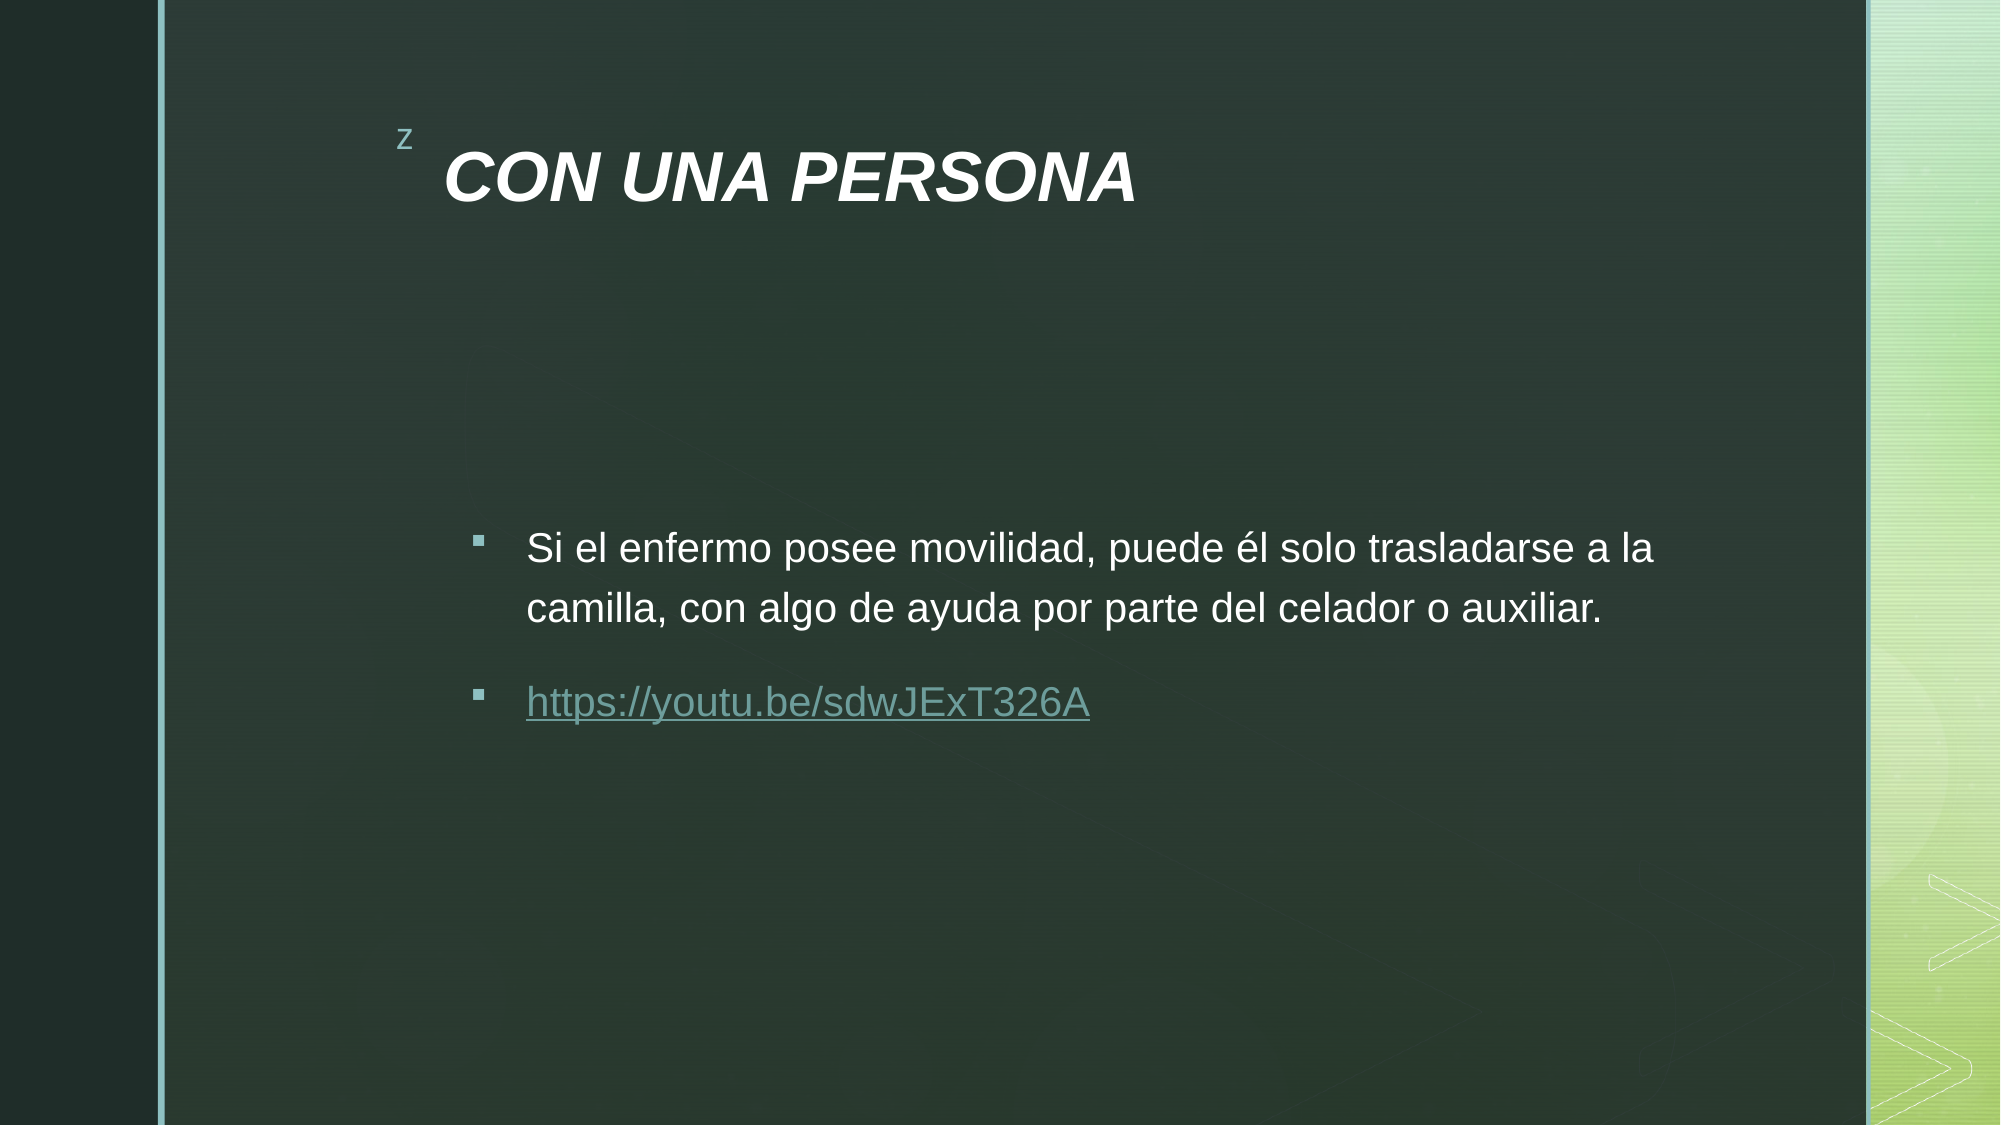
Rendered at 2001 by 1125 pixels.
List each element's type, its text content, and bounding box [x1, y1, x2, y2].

picture [1871, 0, 2001, 1125]
list Si el enfermo posee movilidad, puede él solo trasladarse a la camilla, con algo de ayuda por parte del celador o auxiliar. https://youtu.be/sdwJExT326A [454, 336, 1734, 993]
title CON UNA PERSONA [428, 132, 1734, 310]
